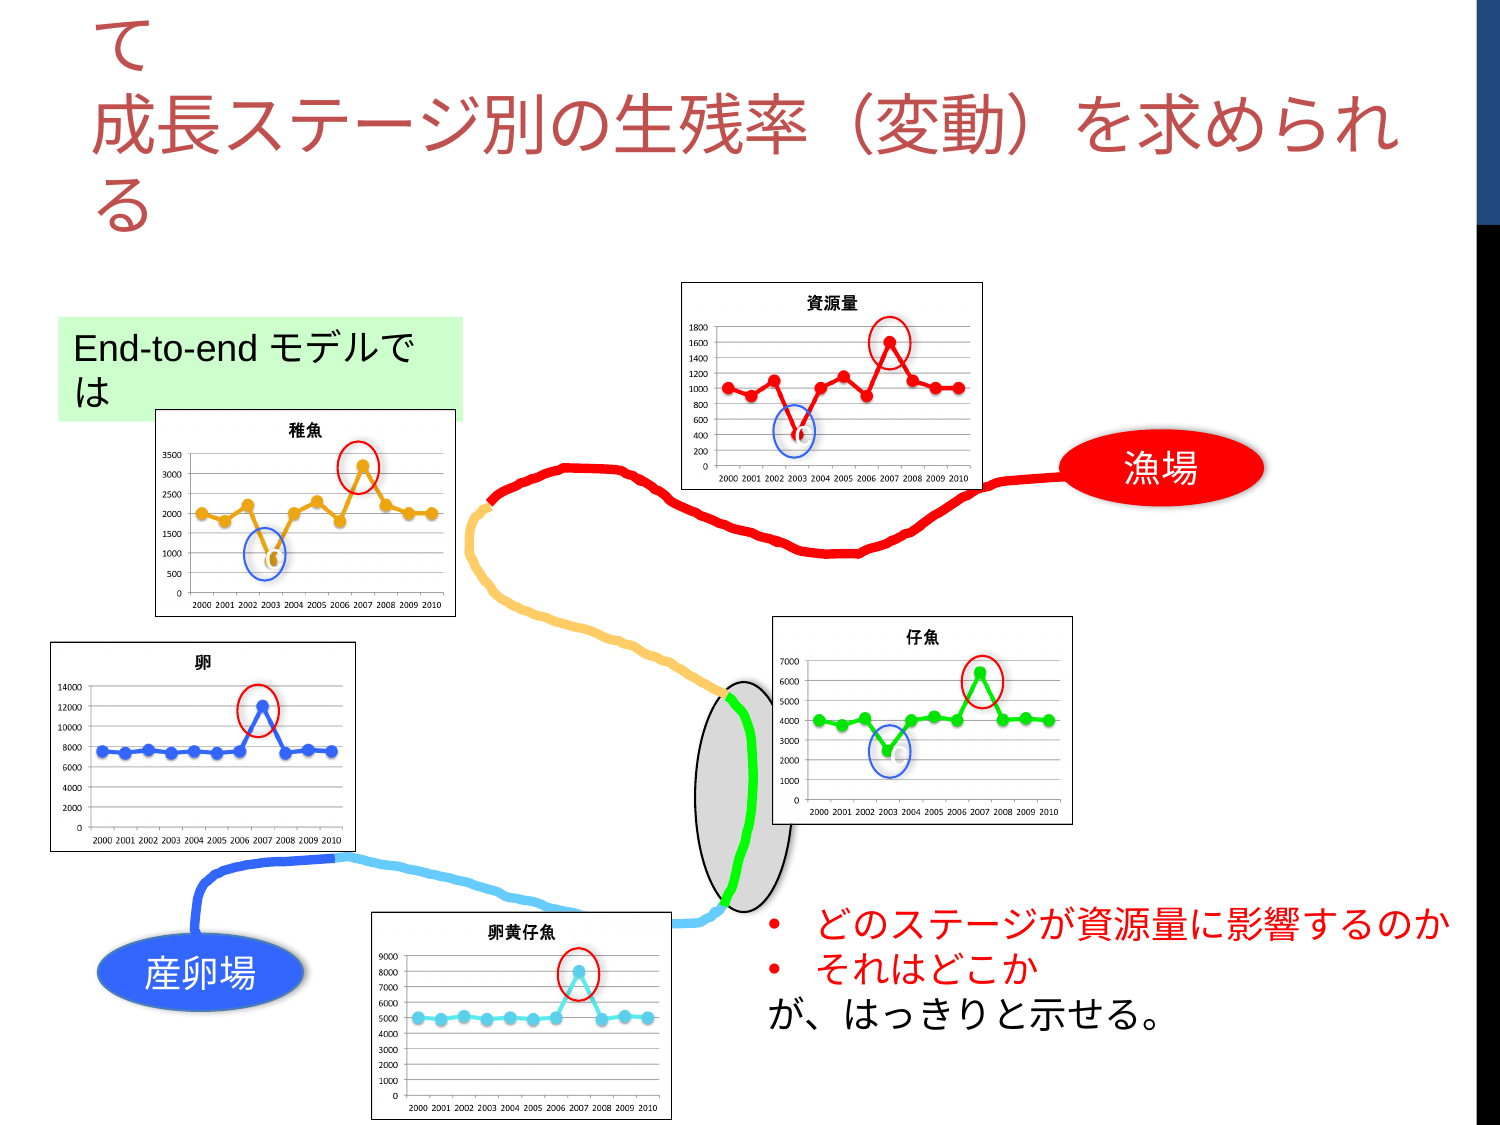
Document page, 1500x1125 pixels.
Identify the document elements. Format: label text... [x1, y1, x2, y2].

text_box End-to-endモデルでは [58, 316, 463, 422]
text_box [724, 681, 792, 914]
title メリット② フルライフサイクルシミュレーションによって 成長ステージ別の生残率（変動）を求められる [75, 25, 1439, 250]
text_box [721, 694, 756, 907]
text_box 産卵場 [96, 932, 305, 1012]
picture [49, 641, 357, 853]
picture [771, 616, 1074, 825]
text_box [334, 856, 725, 926]
text_box どのステージが資源量に影響するのか それはどこか が、はっきりと示せる。 [753, 893, 1492, 1044]
picture [370, 911, 673, 1120]
picture [681, 281, 983, 490]
text_box [487, 465, 974, 557]
text_box [694, 695, 726, 902]
text_box 漁場 [1057, 428, 1266, 508]
text_box [192, 857, 335, 940]
text_box [991, 474, 1061, 488]
picture [154, 409, 456, 618]
text_box [466, 504, 728, 697]
